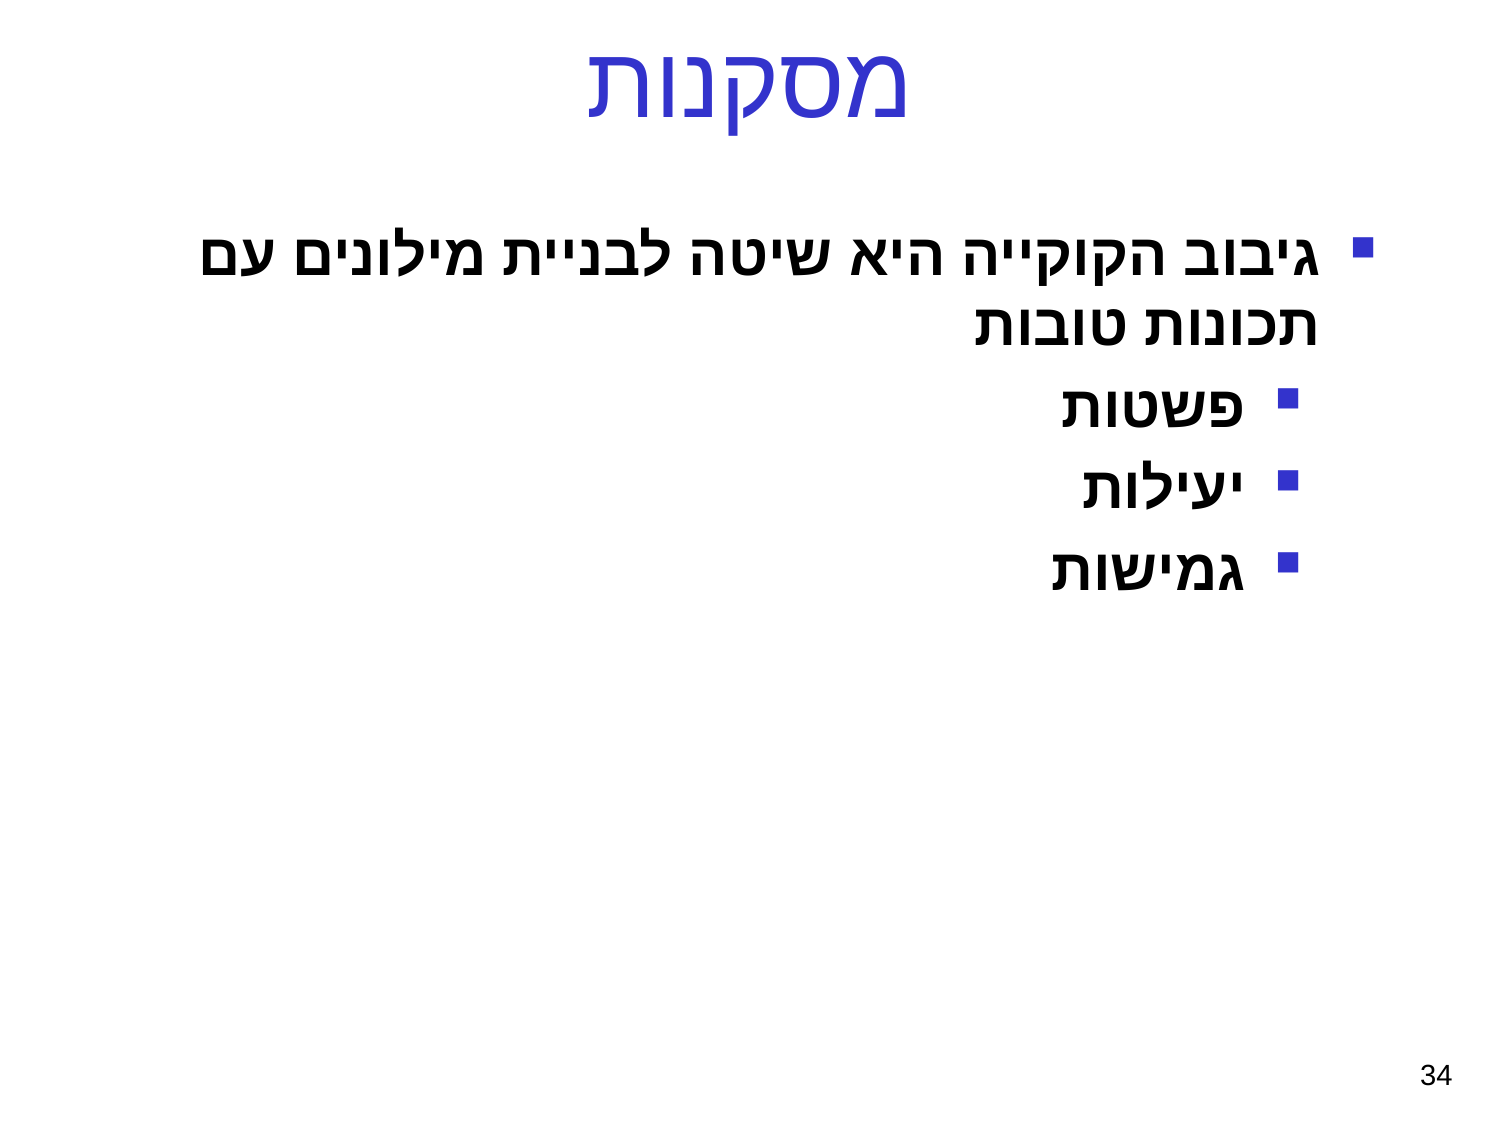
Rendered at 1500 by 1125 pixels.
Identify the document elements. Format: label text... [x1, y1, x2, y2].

text_box גיבוב הקוקייה היא שיטה לבניית מילונים עם תכונות טובות פשטות יעילות גמישות [38, 209, 1392, 840]
slide_number 34 [1155, 1024, 1468, 1100]
title מסקנות [0, 15, 1500, 145]
